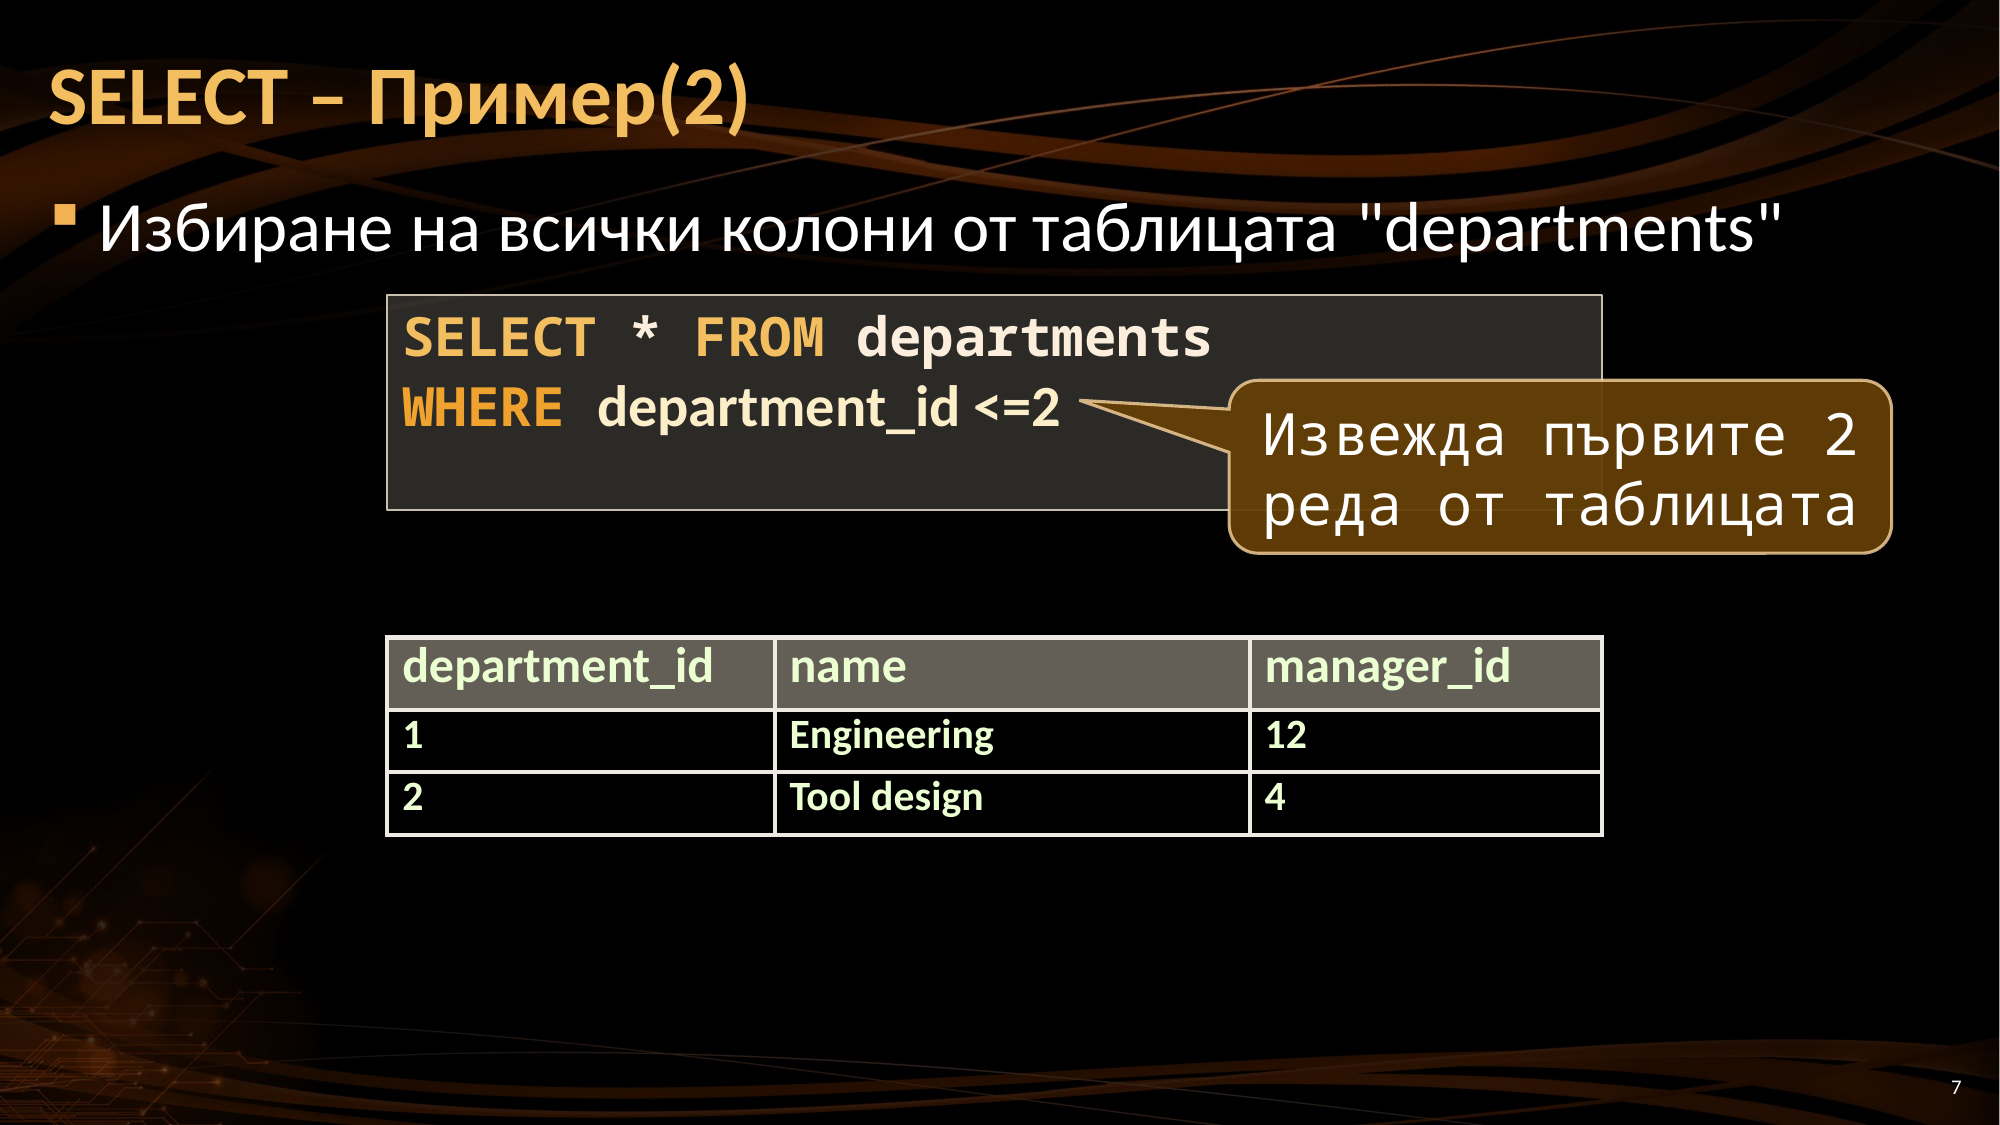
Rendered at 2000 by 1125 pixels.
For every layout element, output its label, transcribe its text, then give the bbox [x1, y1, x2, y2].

table_cell Tool design [777, 774, 1248, 833]
table_cell 2 [389, 774, 773, 833]
table_cell 4 [1252, 774, 1600, 833]
text_box SELECT * FROM departments WHERE department_id <=2 [387, 295, 1602, 511]
table_cell 1 [389, 712, 773, 770]
table_header department_id [389, 640, 773, 708]
text_box Извежда първите 2 реда от таблицата [1079, 379, 1893, 555]
picture [0, 0, 2000, 1125]
list Избиране на всички колони от таблицата "departments" [31, 189, 1968, 1089]
table_cell Engineering [777, 712, 1248, 770]
slide_number 7 [1897, 1070, 1968, 1103]
title SELECT – Пример(2) [30, 6, 1968, 189]
table_header manager_id [1252, 640, 1600, 708]
table_header name [777, 640, 1248, 708]
table_cell 12 [1252, 712, 1600, 770]
